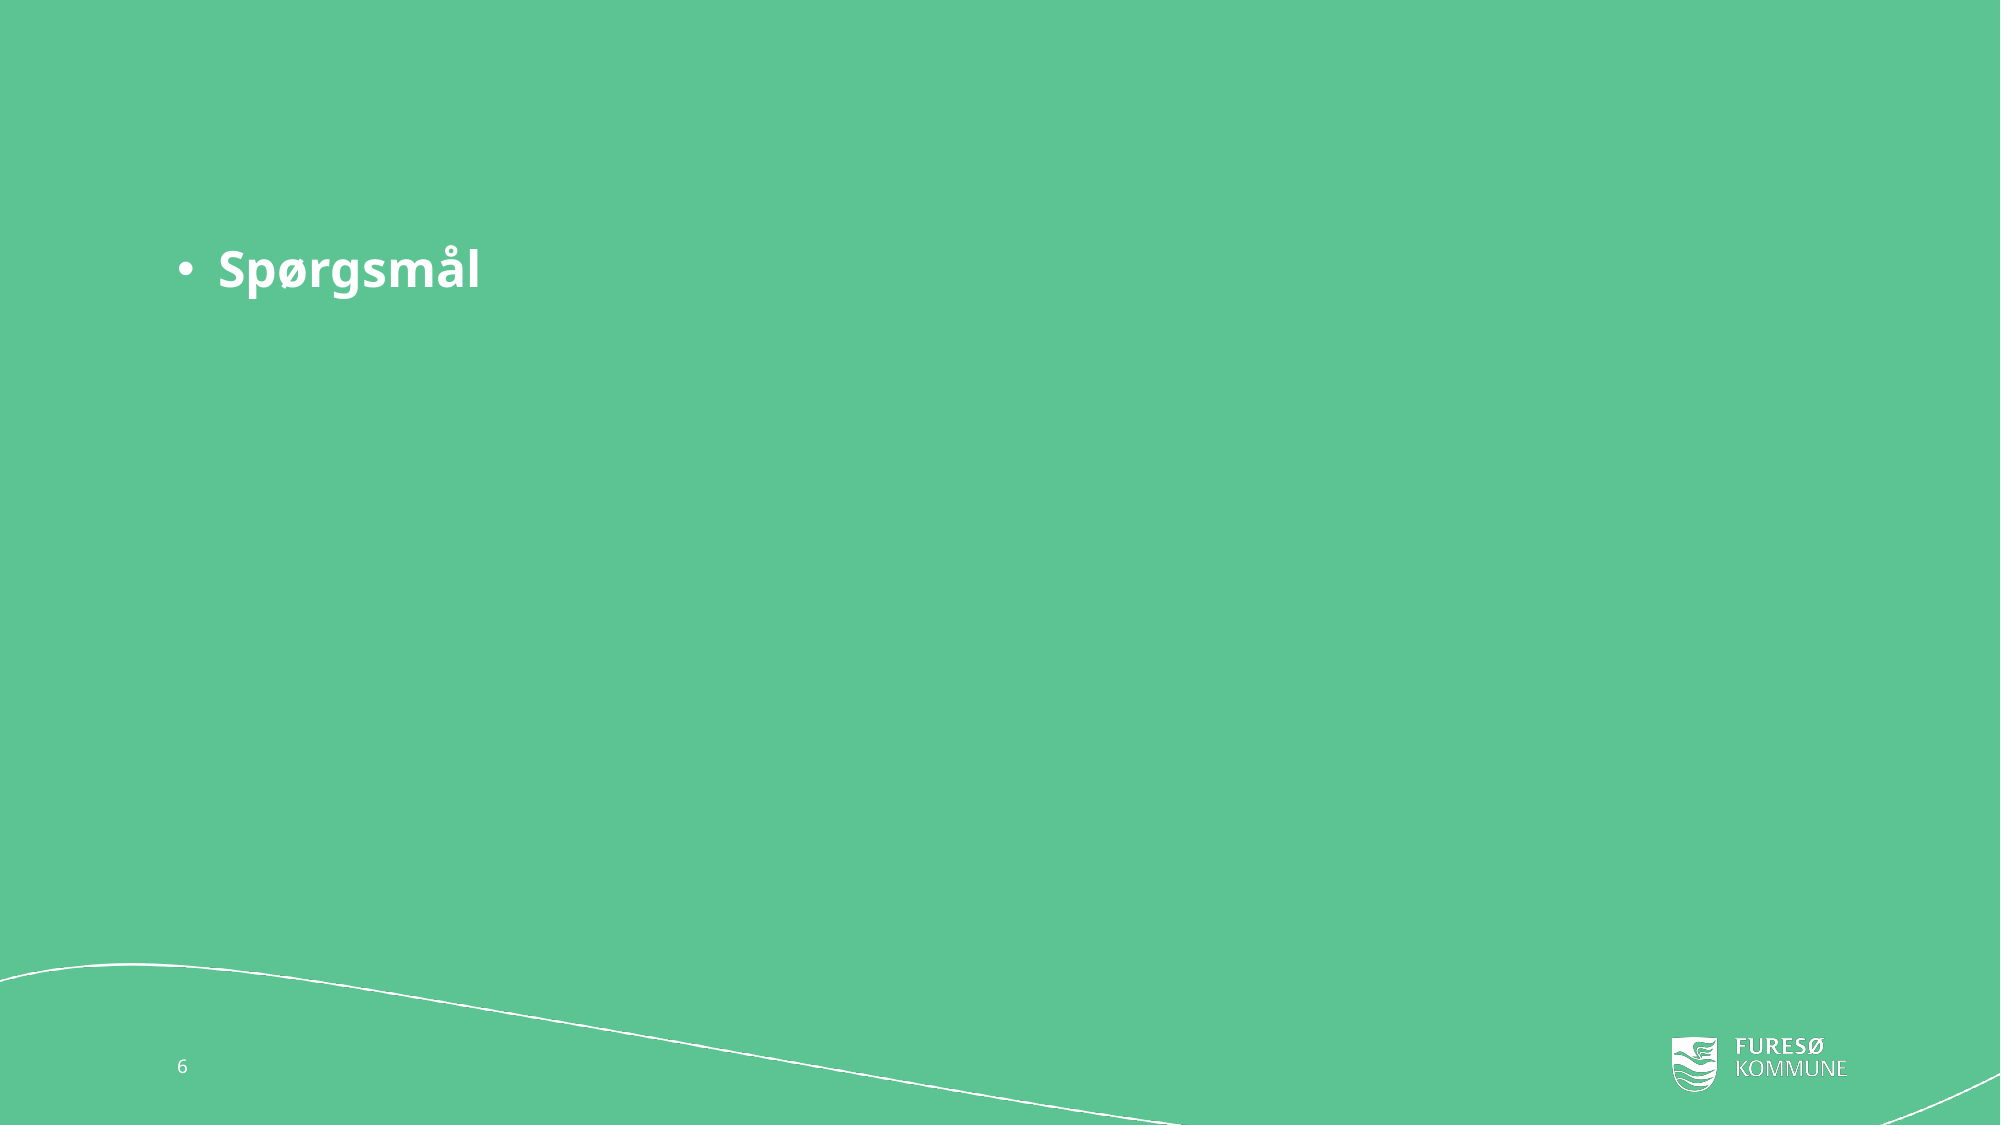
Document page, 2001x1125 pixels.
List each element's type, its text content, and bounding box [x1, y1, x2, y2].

slide_number 6 [177, 1051, 242, 1081]
picture [0, 963, 2000, 1125]
list Spørgsmål [177, 235, 647, 924]
